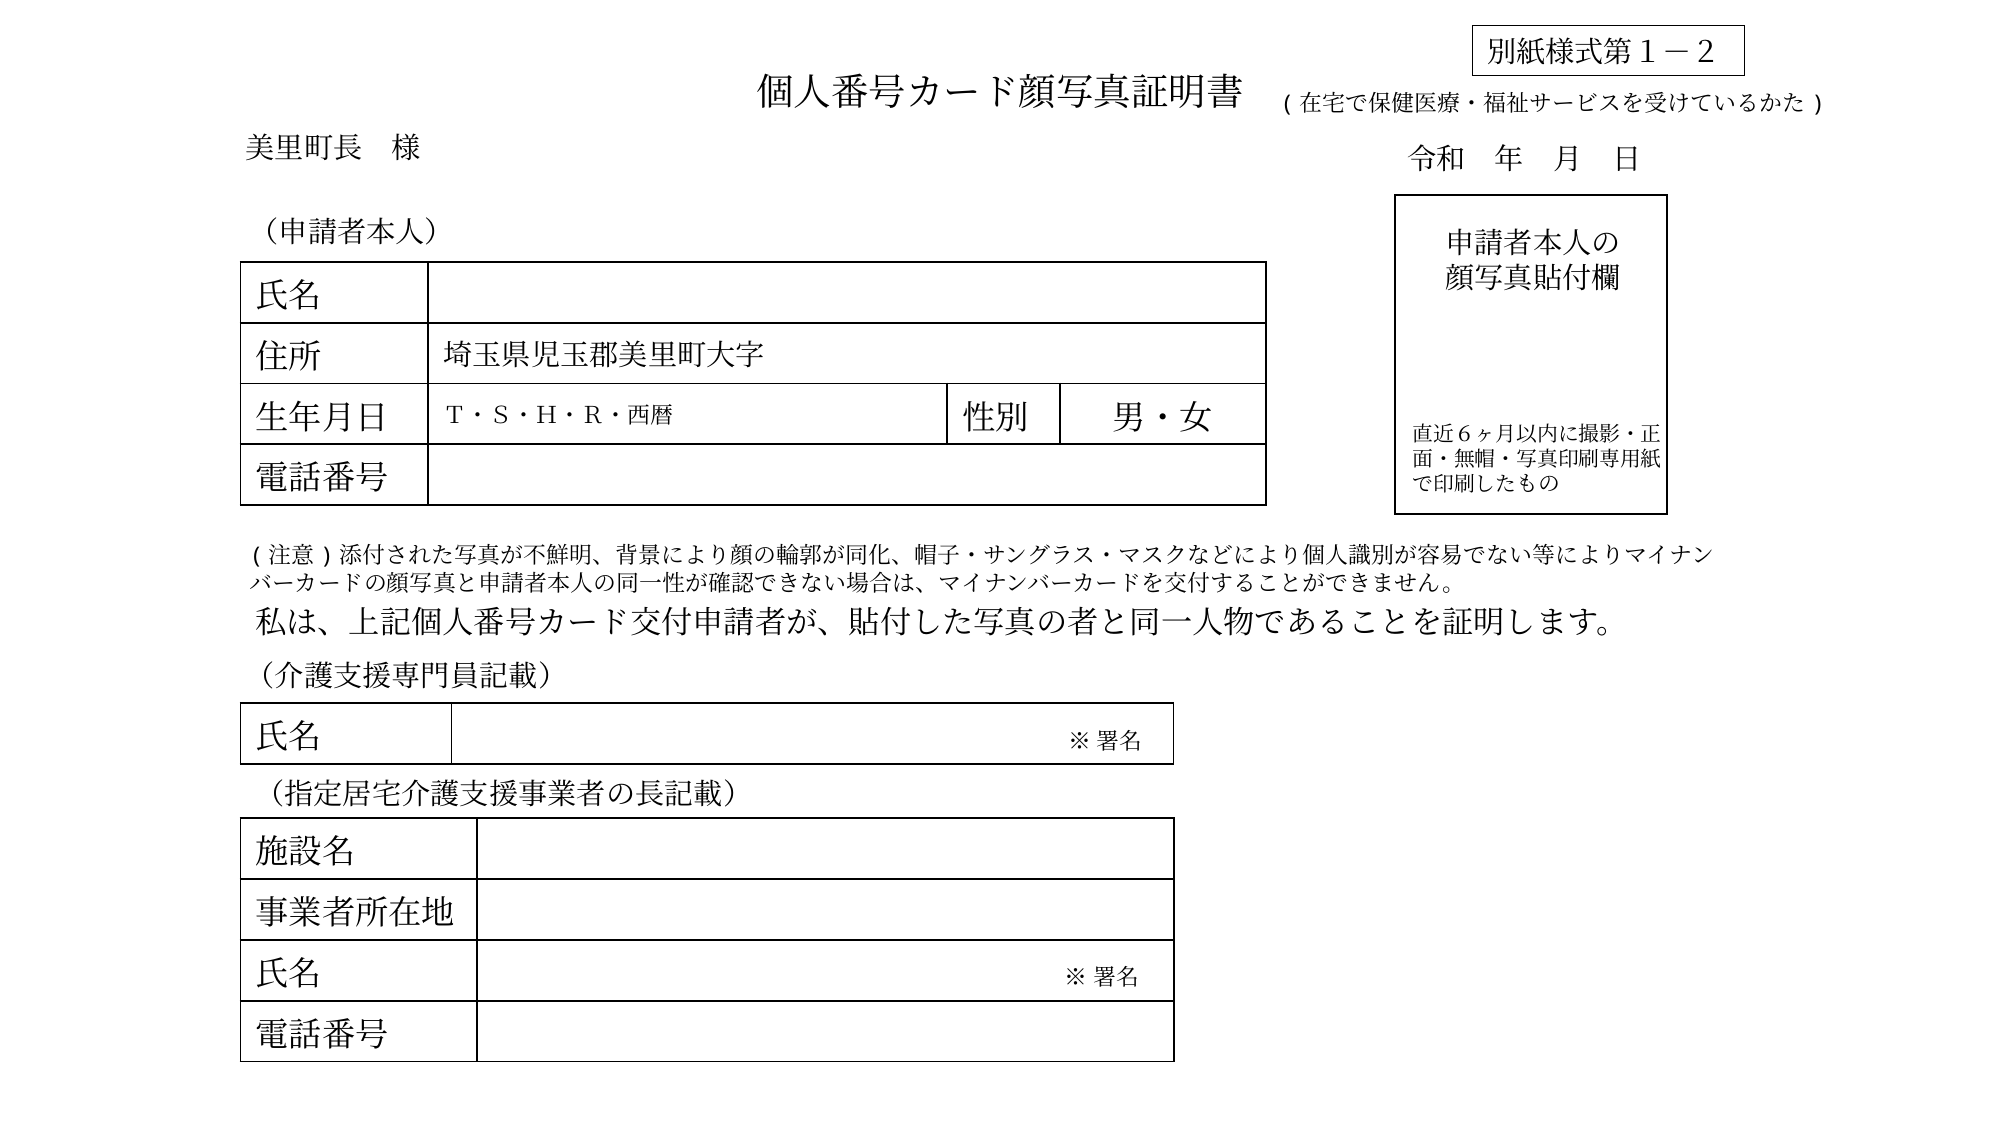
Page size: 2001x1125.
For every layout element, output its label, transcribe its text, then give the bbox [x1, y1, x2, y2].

text_box 美里町長 様 [230, 121, 763, 172]
table_header 氏名 [241, 704, 451, 763]
text_box 別紙様式第１－２ [1472, 25, 1745, 76]
text_box （指定居宅介護支援事業者の長記載） [240, 767, 1166, 818]
table_cell 電話番号 [241, 445, 427, 504]
text_box （申請者本人） [234, 205, 1161, 256]
table_header [452, 704, 1173, 763]
table_header [429, 263, 1265, 322]
text_box (在宅で保健医療・福祉サービスを受けているかた) [1265, 81, 1844, 124]
table_cell 性別 [948, 384, 1059, 443]
text_box 個人番号カード顔写真証明書 [734, 60, 1266, 121]
text_box 申請者本人の 顔写真貼付欄 [1430, 217, 1642, 303]
text_box 私は、上記個人番号カード交付申請者が、貼付した写真の者と同一人物であることを証明します。 [240, 603, 1638, 648]
table_cell 事業者所在地 [241, 880, 476, 939]
table_cell 氏名 [241, 941, 476, 1000]
table_cell 男・女 [1061, 384, 1265, 443]
table_cell [478, 1002, 1173, 1061]
text_box ※署名 [1050, 954, 1161, 998]
table_header [478, 819, 1173, 878]
text_box 直近６ヶ月以内に撮影・正面・無帽・写真印刷専用紙で印刷したもの [1397, 412, 1686, 504]
table_cell 電話番号 [241, 1002, 476, 1061]
table_cell [429, 445, 1265, 504]
table_cell 住所 [241, 324, 427, 383]
text_box ※署名 [1053, 718, 1164, 762]
text_box [1394, 194, 1668, 515]
table_cell 埼玉県児玉郡美里町大字 [429, 324, 1265, 383]
table_cell Ｔ・Ｓ・Ｈ・Ｒ・西暦 [429, 384, 946, 443]
table_header 氏名 [241, 263, 427, 322]
table_header 施設名 [241, 819, 476, 878]
text_box （介護支援専門員記載） [230, 650, 1174, 700]
text_box 令和 年 月 日 [1392, 132, 1680, 183]
table_cell 生年月日 [241, 384, 427, 443]
table_cell [478, 941, 1173, 1000]
text_box (注意)添付された写真が不鮮明、背景により顔の輪郭が同化、帽子・サングラス・マスクなどにより個人識別が容易でない等によりマイナンバーカードの顔写真と申請者本人の同一性が確認できない場合は、マイナンバーカードを交付することができません。 [234, 533, 1735, 603]
table_cell [478, 880, 1173, 939]
